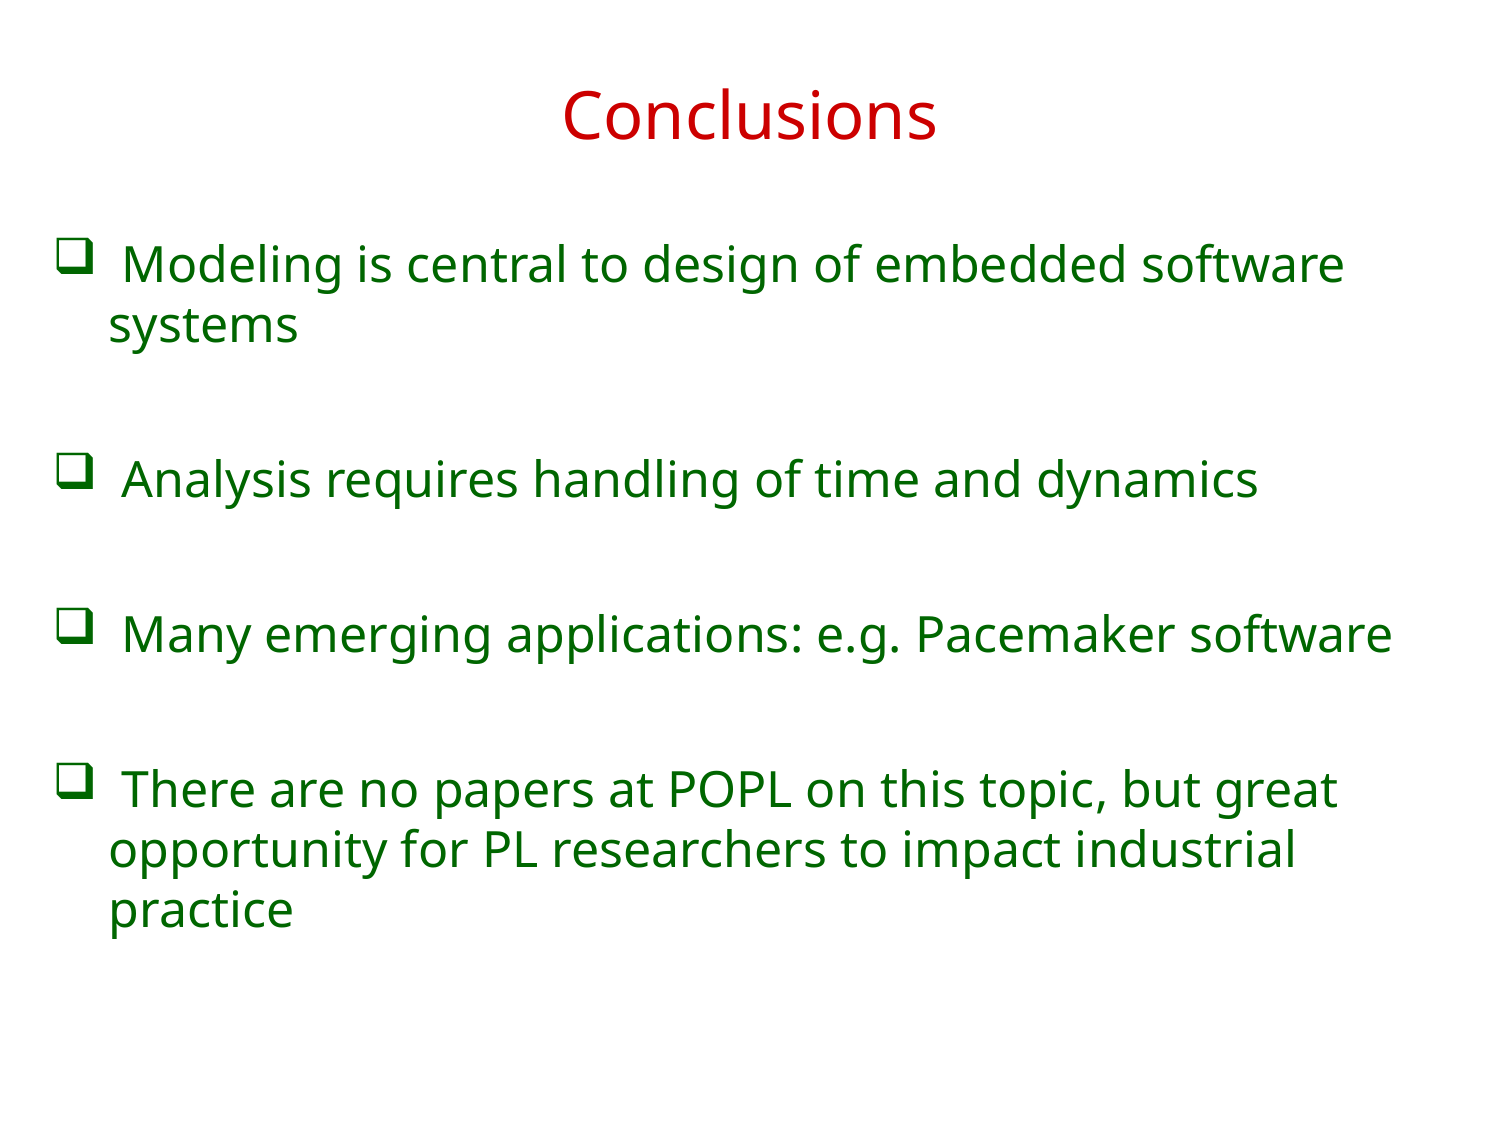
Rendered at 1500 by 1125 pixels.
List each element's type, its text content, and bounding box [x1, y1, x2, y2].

list Modeling is central to design of embedded software systems Analysis requires handling of time and dynamics Many emerging applications: e.g. Pacemaker software There are no papers at POPL on this topic, but great opportunity for PL researchers to impact industrial practice [37, 224, 1463, 1076]
title Conclusions [112, 62, 1388, 163]
